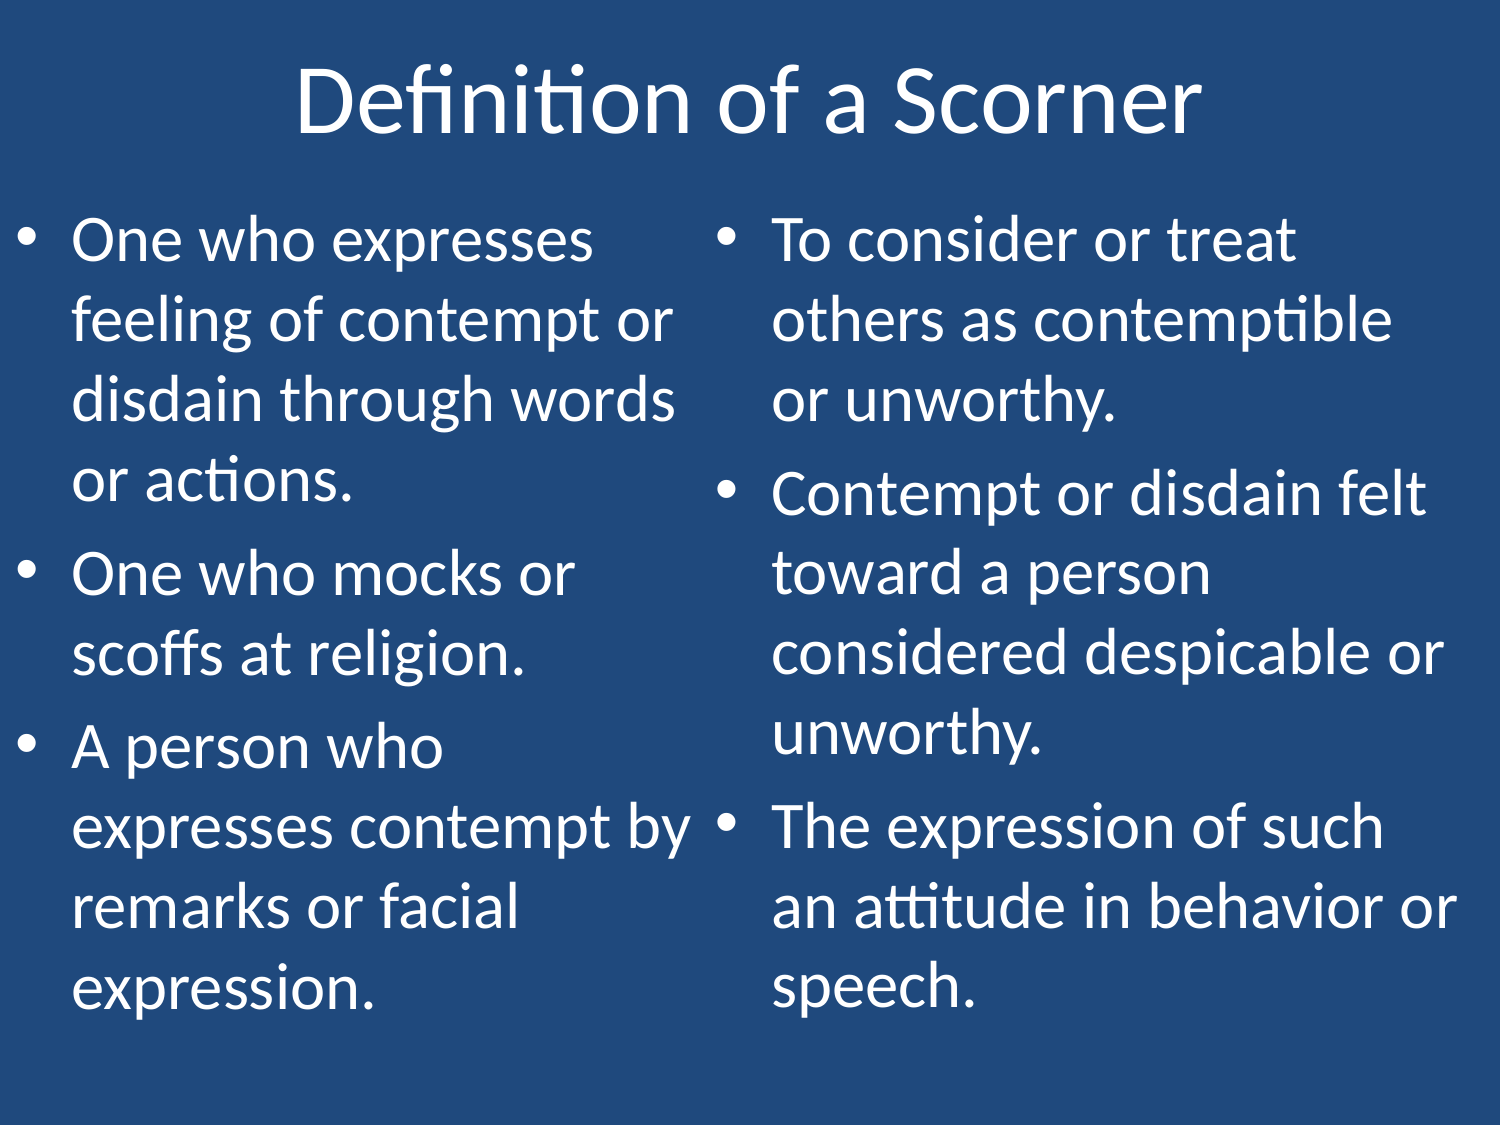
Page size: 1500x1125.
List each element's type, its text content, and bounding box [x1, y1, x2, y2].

title Definition of a Scorner [75, 0, 1425, 187]
list One who expresses feeling of contempt or disdain through words or actions. One who mocks or scoffs at religion. A person who expresses contempt by remarks or facial expression. [0, 187, 738, 1125]
list To consider or treat others as contemptible or unworthy. Contempt or disdain felt toward a person considered despicable or unworthy. The expression of such an attitude in behavior or speech. [699, 187, 1475, 1100]
